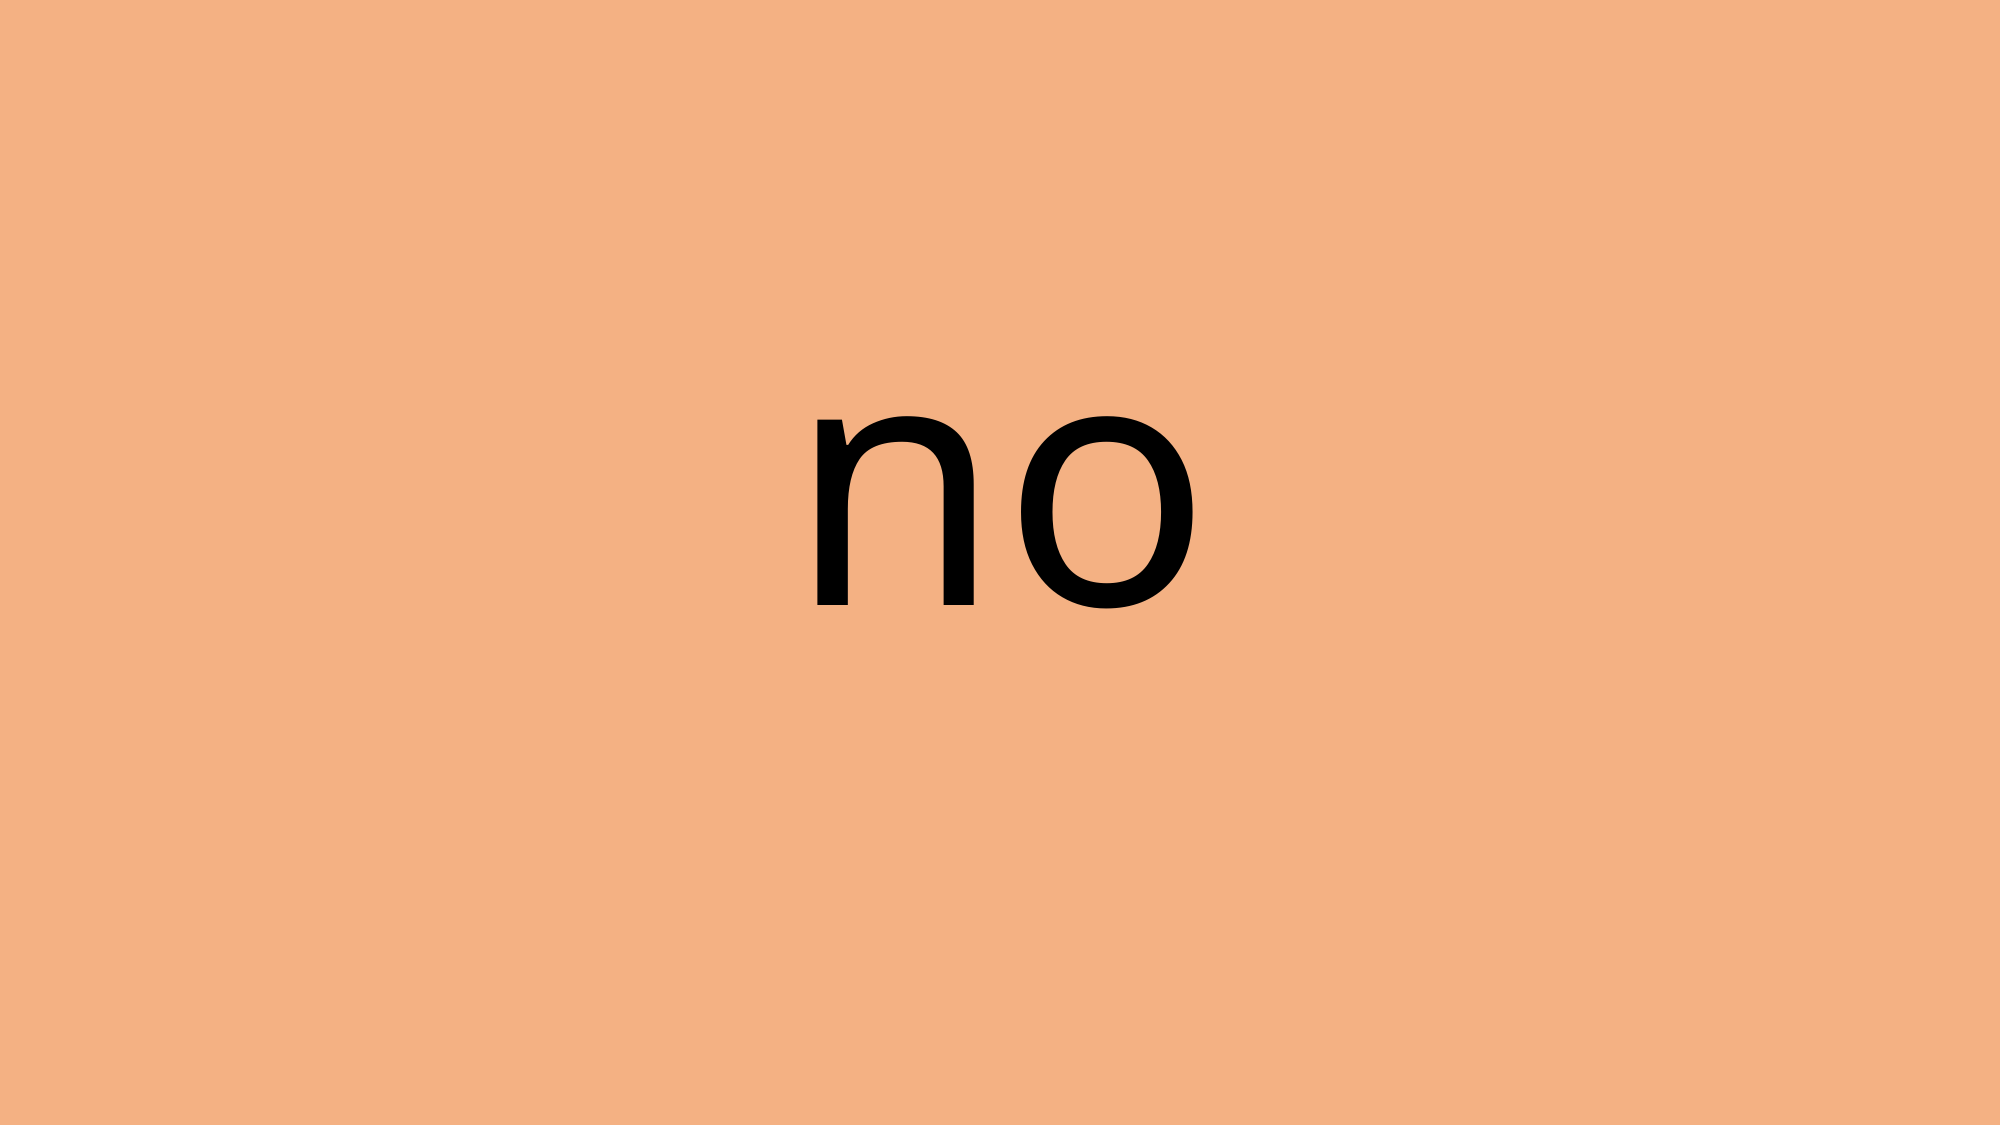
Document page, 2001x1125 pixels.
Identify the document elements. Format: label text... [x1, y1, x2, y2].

list no [137, 299, 1863, 1014]
